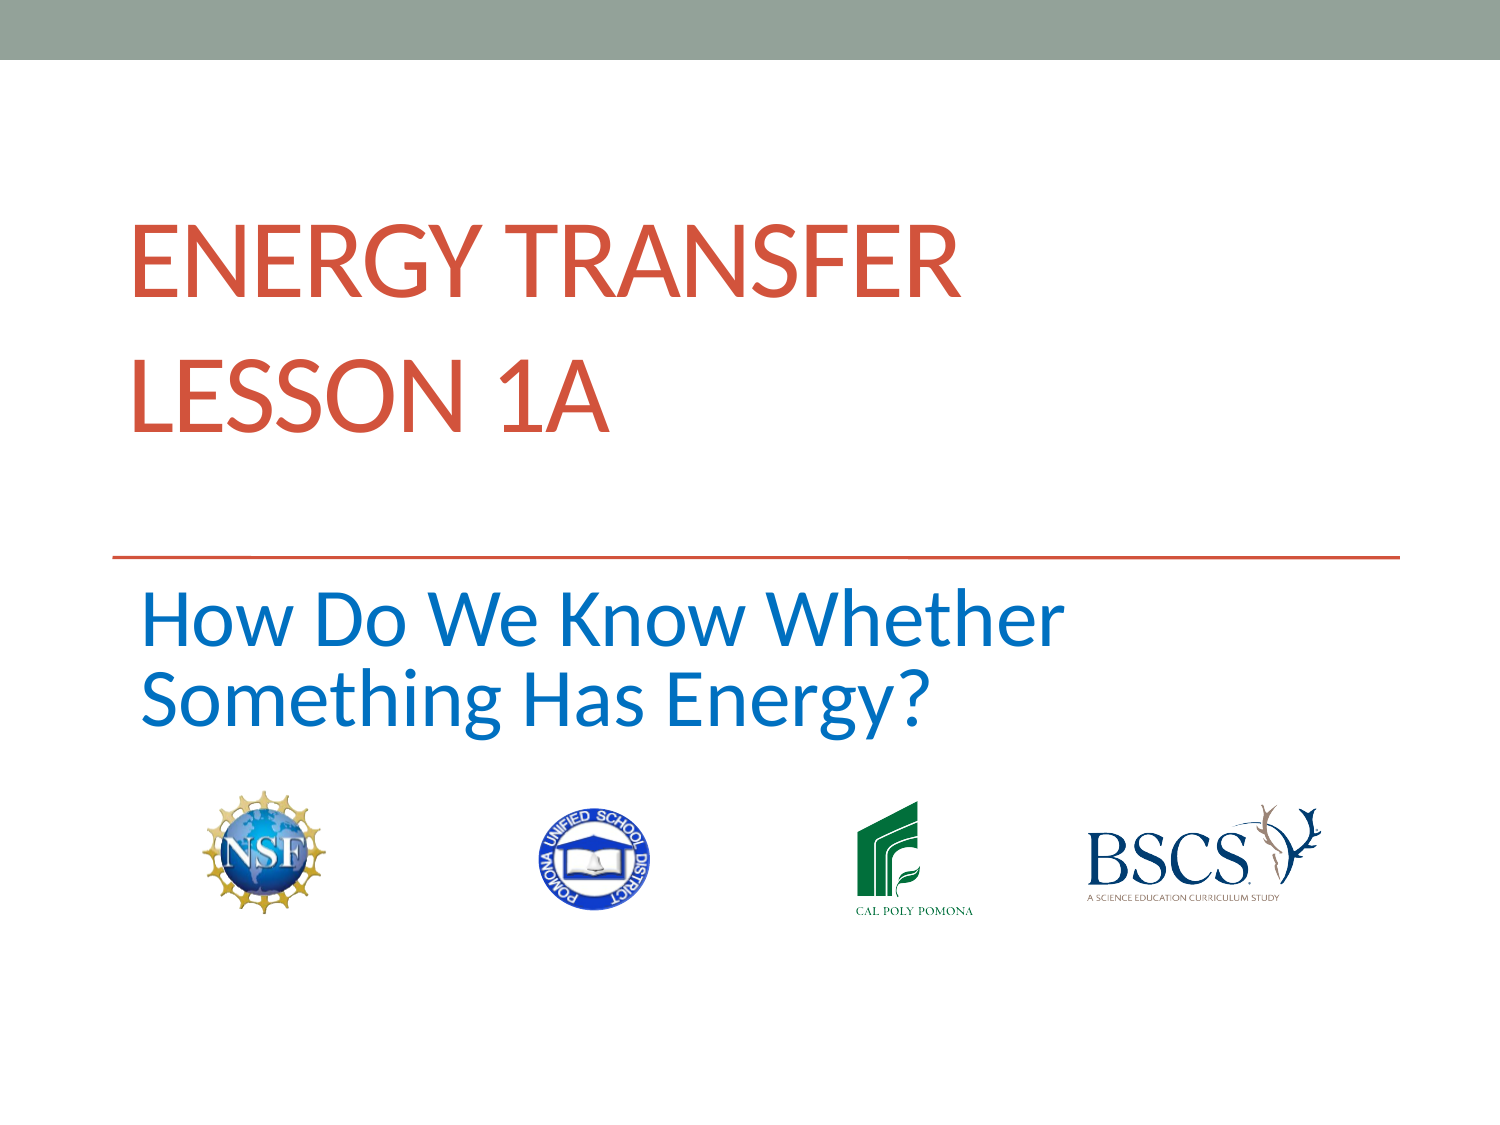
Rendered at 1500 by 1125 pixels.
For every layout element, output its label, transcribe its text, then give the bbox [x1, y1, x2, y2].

picture [1087, 803, 1323, 901]
picture [853, 799, 976, 917]
title energy transfer Lesson 1a [112, 174, 1400, 463]
picture [199, 787, 330, 917]
picture [538, 808, 651, 911]
subtitle How Do We Know Whether Something Has Energy? [125, 575, 1338, 875]
